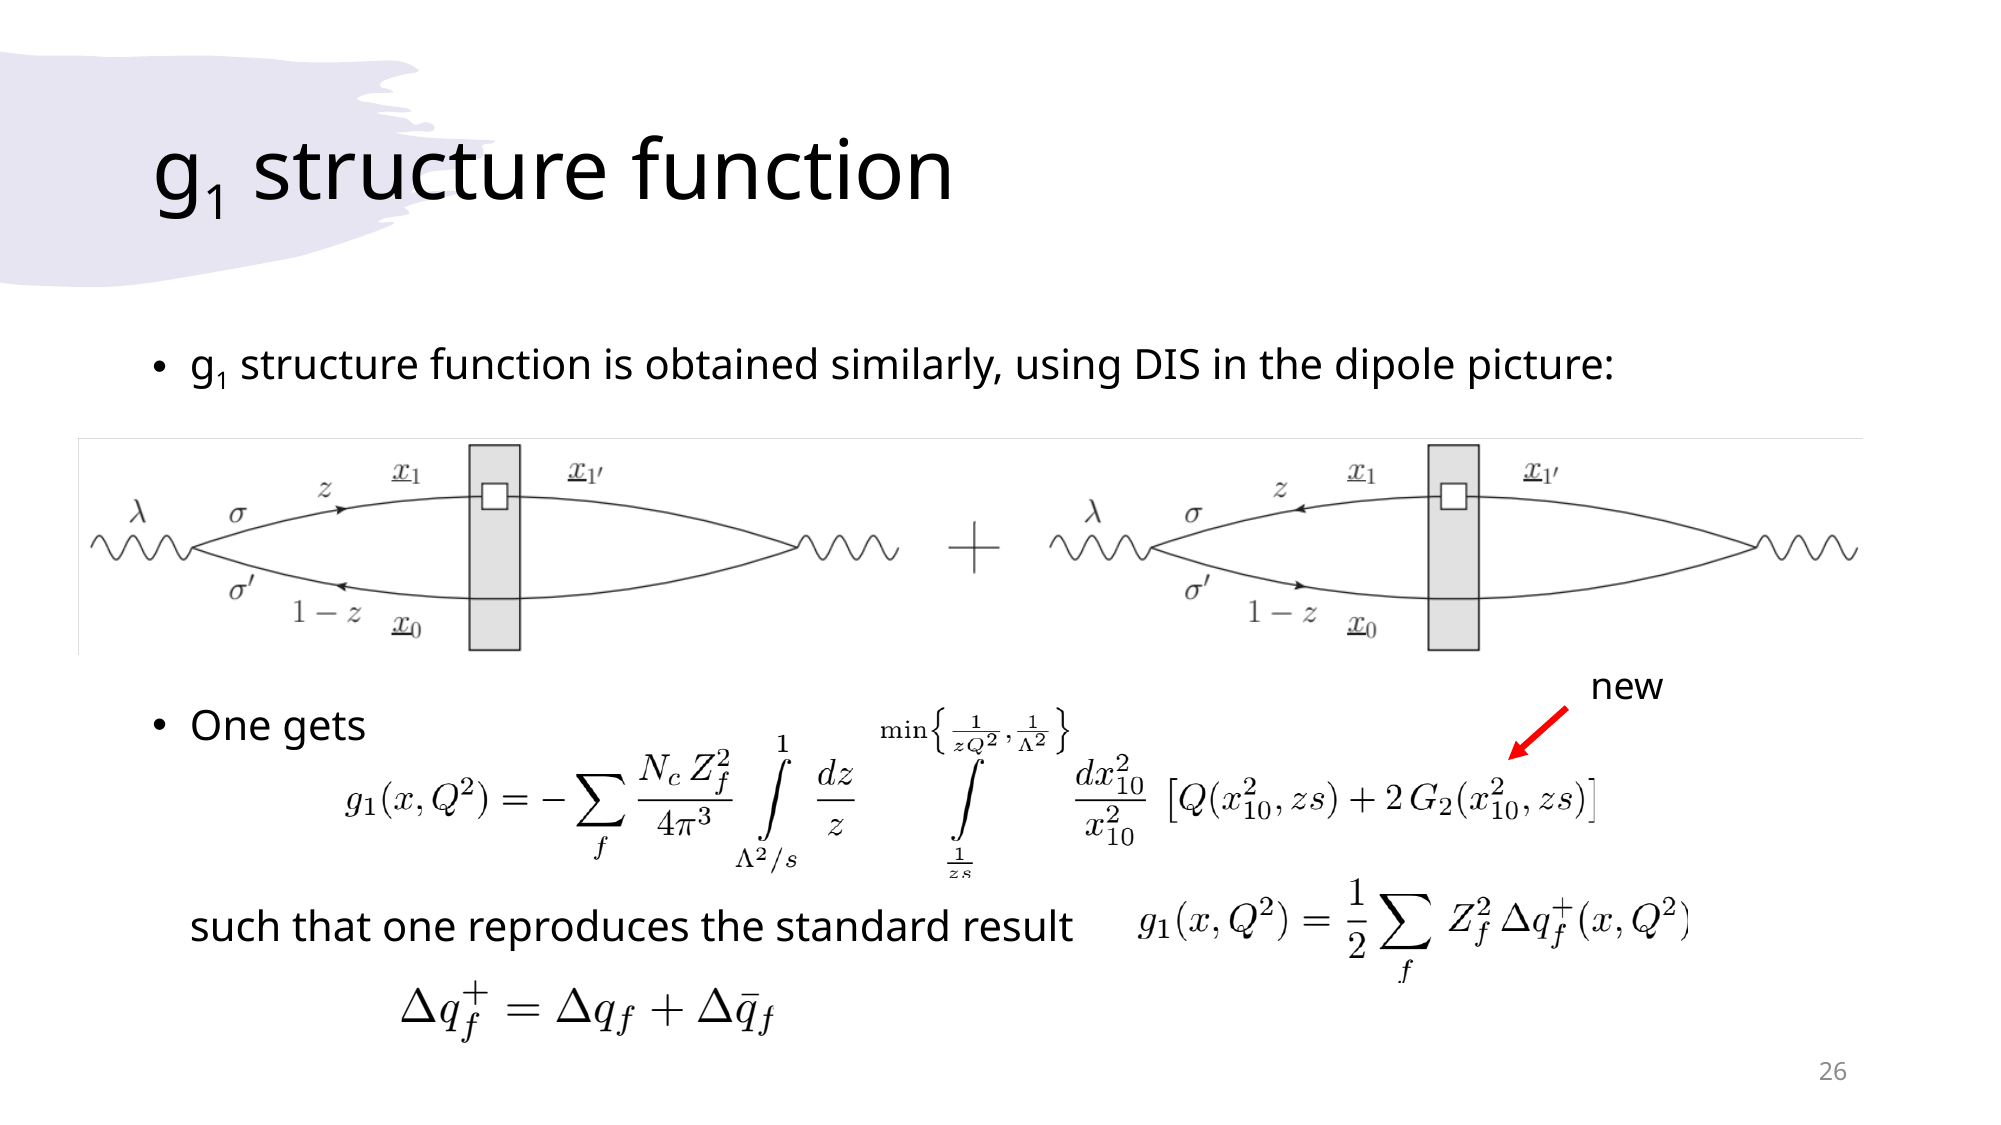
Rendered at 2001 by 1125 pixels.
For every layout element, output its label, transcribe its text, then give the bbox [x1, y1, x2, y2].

picture [401, 980, 774, 1043]
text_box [1508, 707, 1567, 761]
slide_number 26 [1412, 1042, 1863, 1103]
title g1 structure function [137, 59, 1863, 278]
list g1 structure function is obtained similarly, using DIS in the dipole picture: One gets such that one reproduces the standard result [137, 329, 1863, 437]
list g1 structure function is obtained similarly, using DIS in the dipole picture: One gets such that one reproduces the standard result [137, 655, 1863, 1013]
picture [77, 437, 1863, 655]
text_box new [1575, 655, 1679, 715]
picture [345, 707, 1688, 983]
